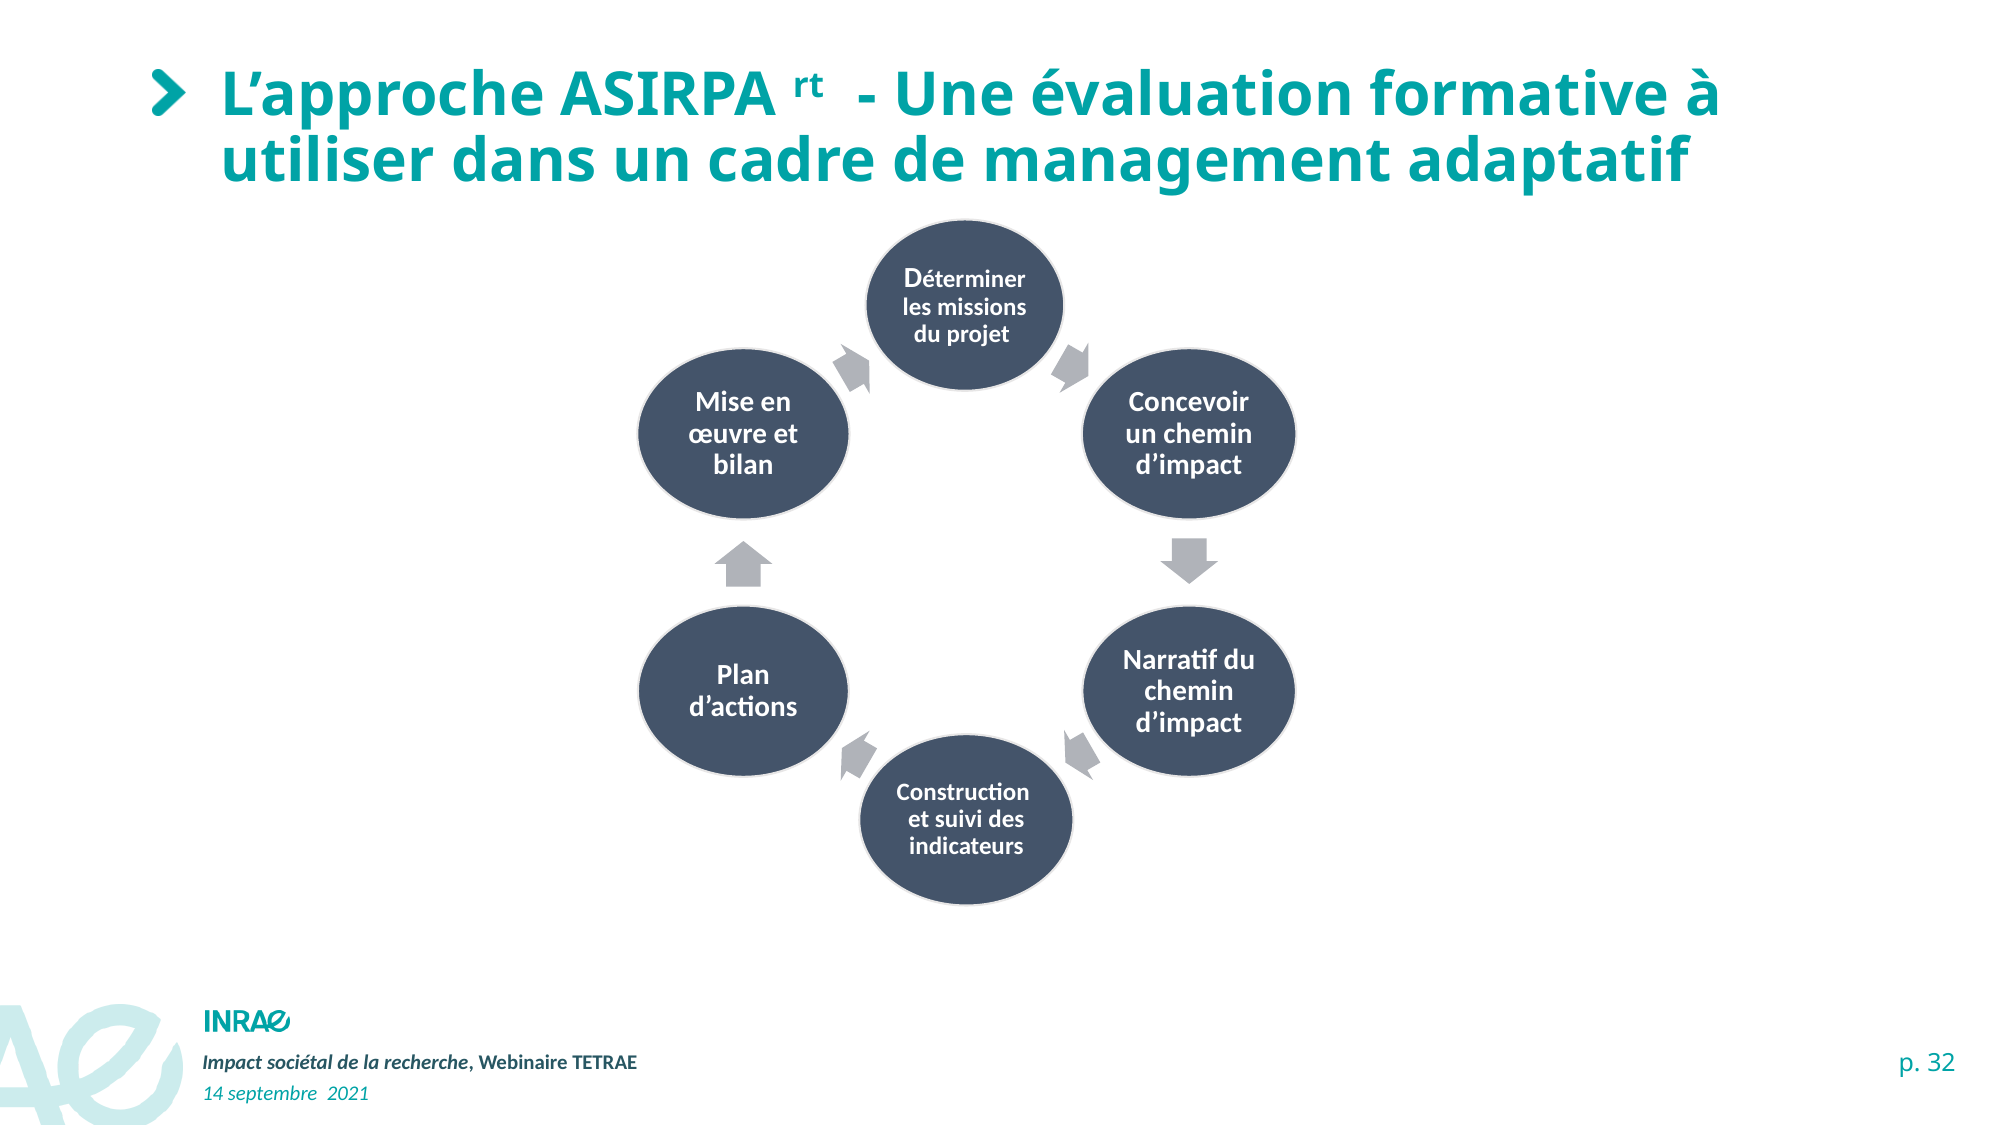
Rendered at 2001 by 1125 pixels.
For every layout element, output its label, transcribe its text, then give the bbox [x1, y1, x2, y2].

title L’approche ASIRPA rt - Une évaluation formative à utiliser dans un cadre de management adaptatif [152, 47, 1782, 211]
picture [152, 69, 187, 116]
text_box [468, 219, 1466, 906]
picture [0, 996, 329, 1125]
